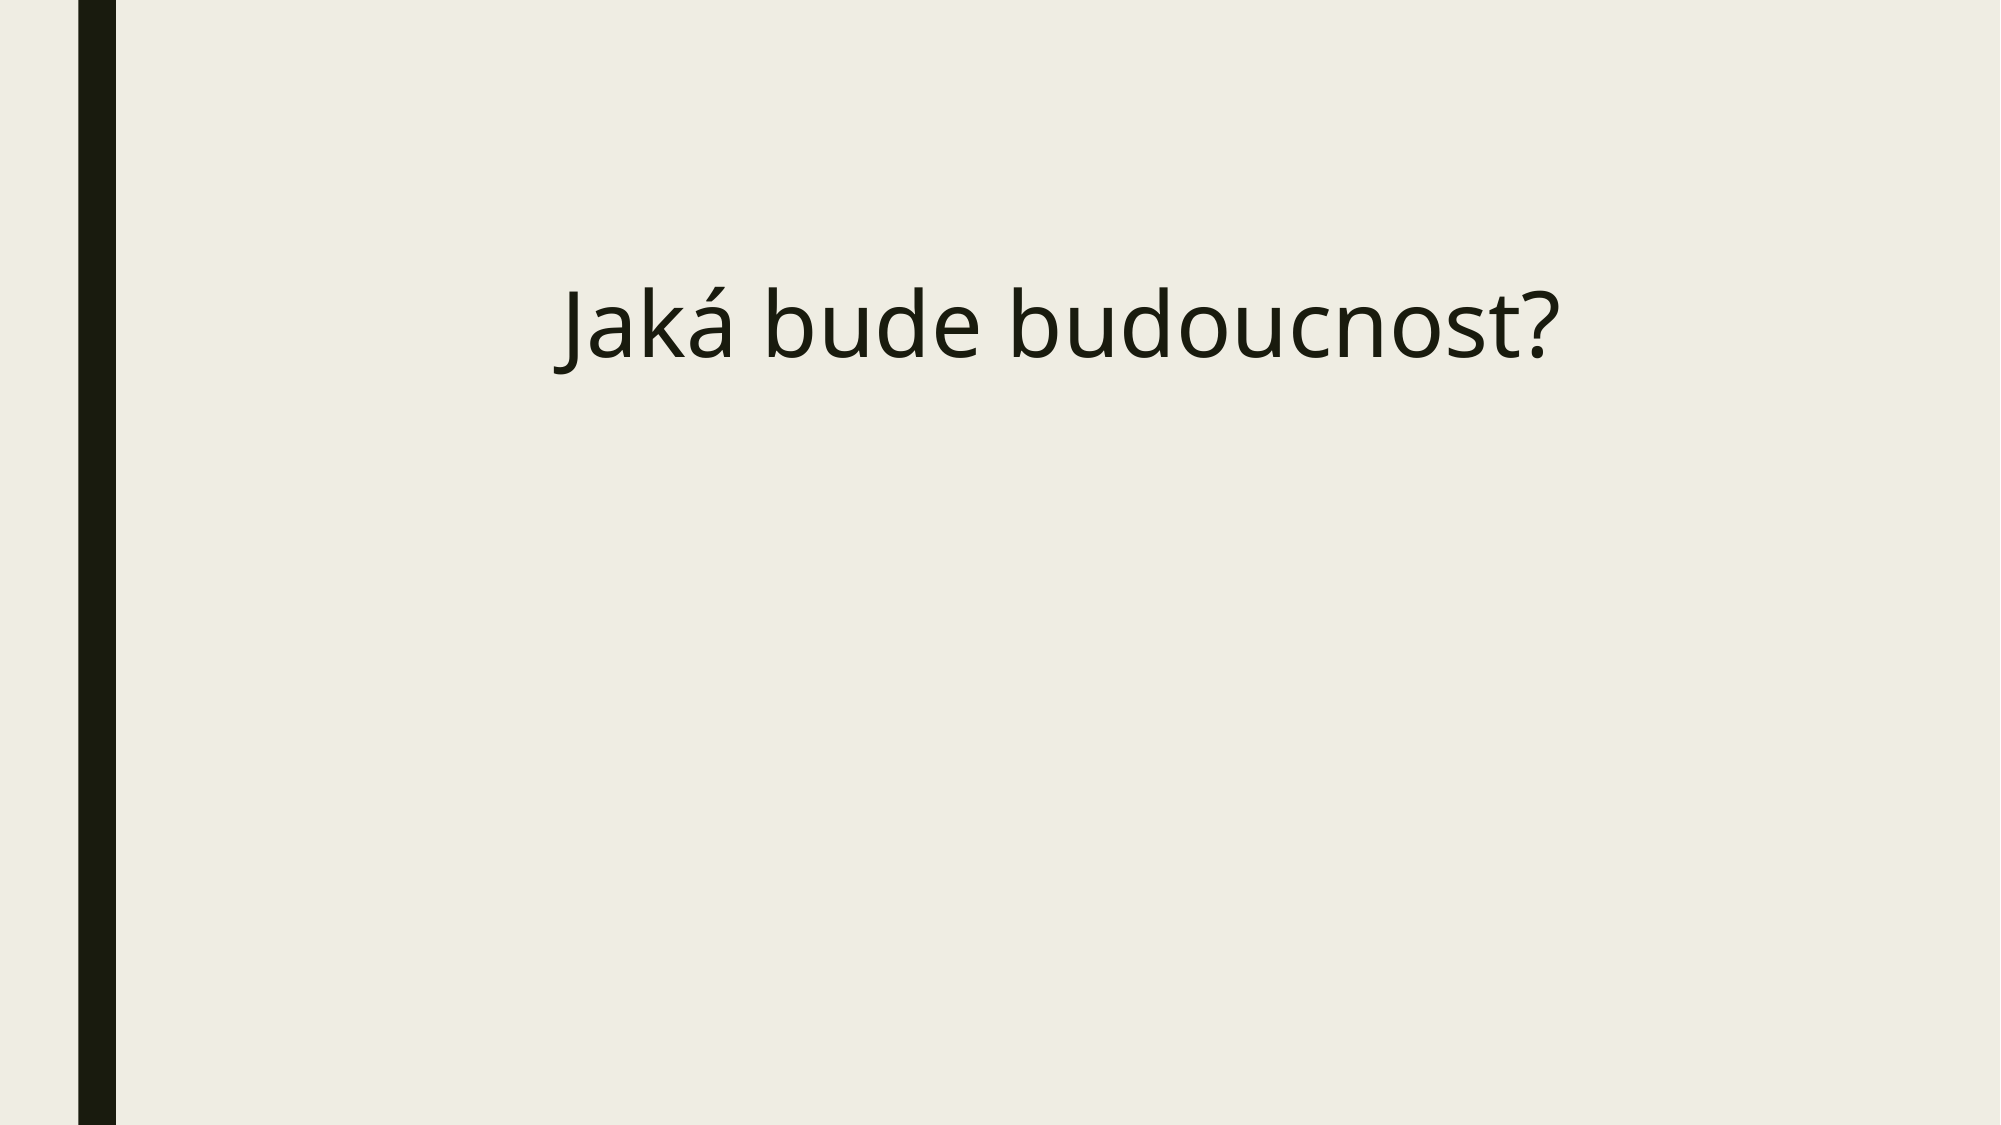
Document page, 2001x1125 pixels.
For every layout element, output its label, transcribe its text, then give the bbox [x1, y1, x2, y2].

title Jaká bude budoucnost? [546, 271, 2000, 516]
